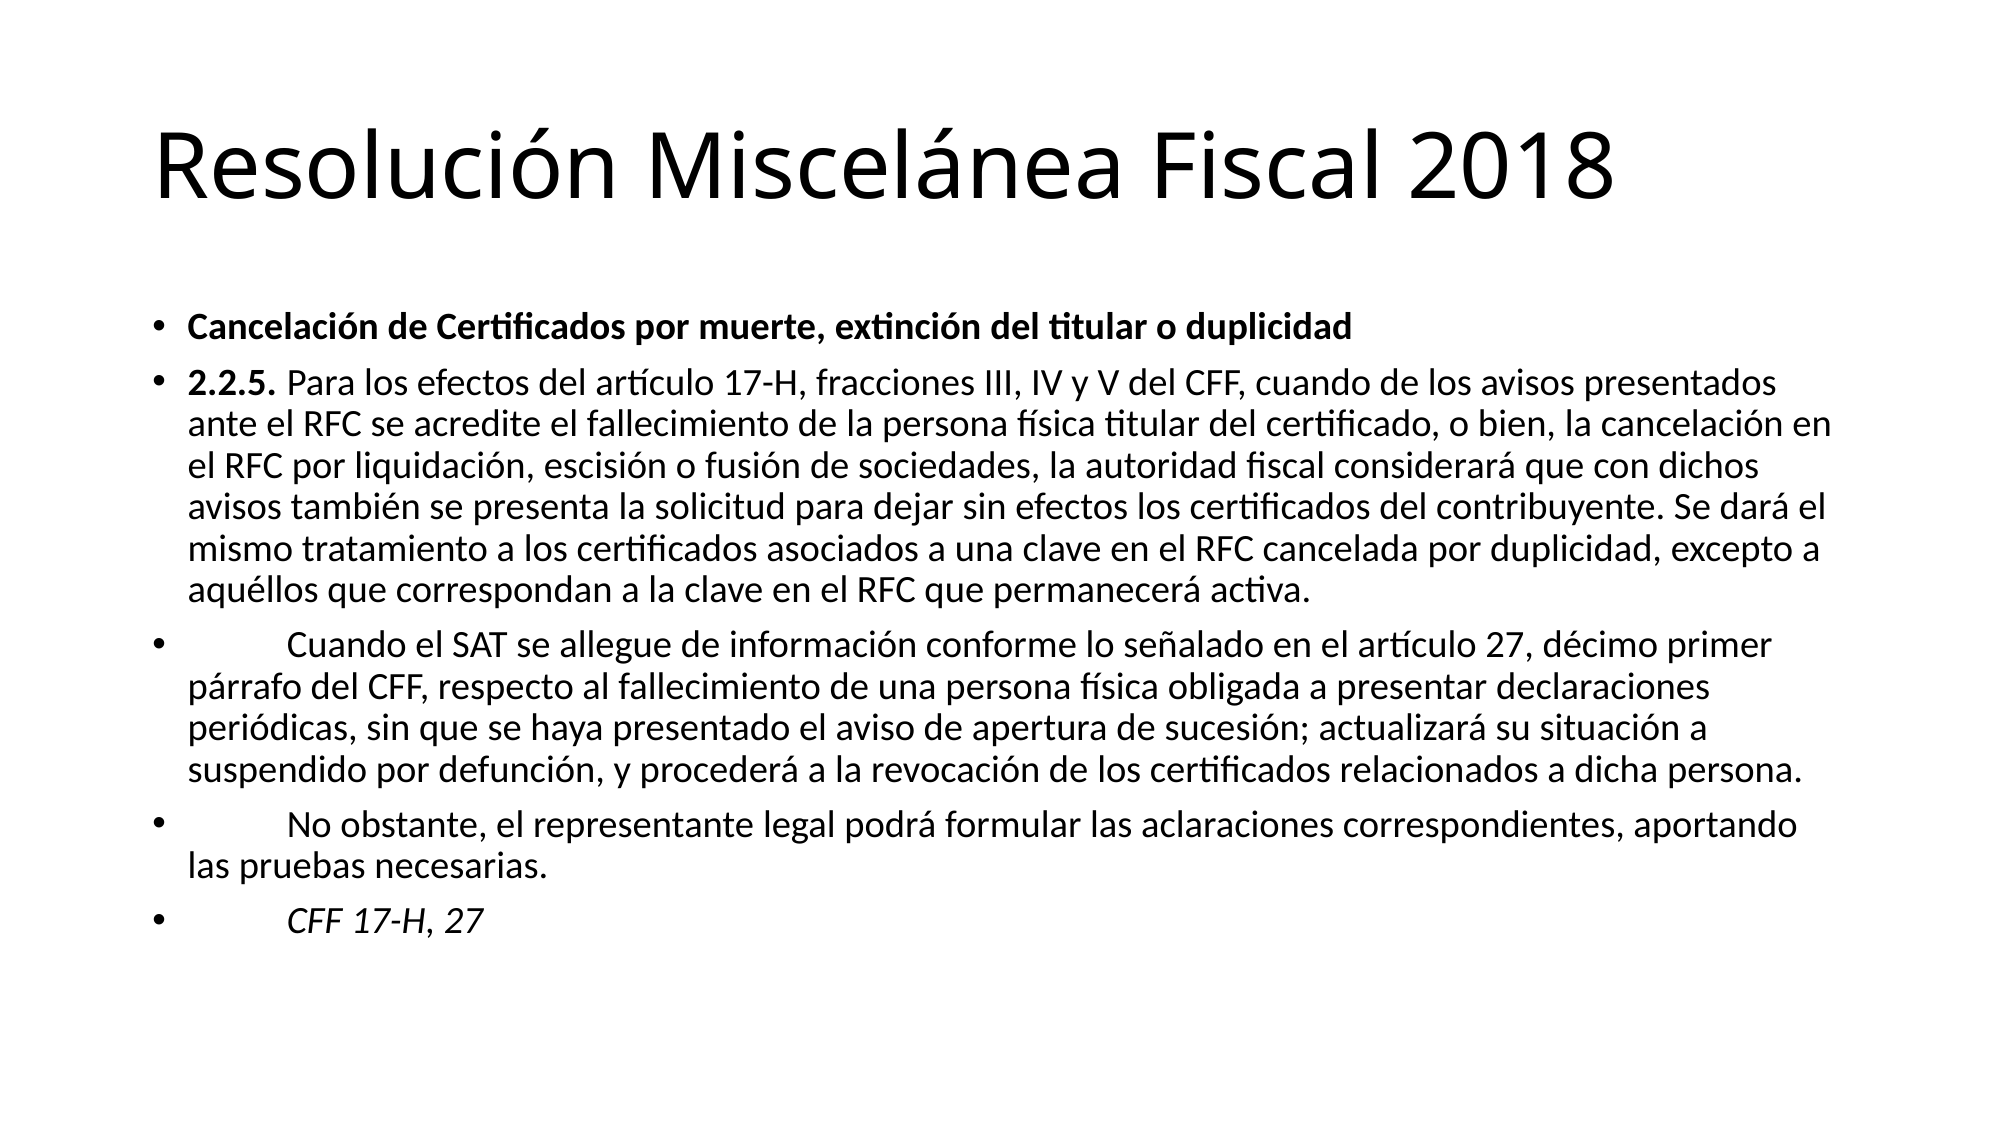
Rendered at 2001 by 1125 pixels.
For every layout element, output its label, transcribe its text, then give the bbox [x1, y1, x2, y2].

list Cancelación de Certificados por muerte, extinción del titular o duplicidad 2.2.5. Para los efectos del artículo 17-H, fracciones III, IV y V del CFF, cuando de los avisos presentados ante el RFC se acredite el fallecimiento de la persona física titular del certificado, o bien, la cancelación en el RFC por liquidación, escisión o fusión de sociedades, la autoridad fiscal considerará que con dichos avisos también se presenta la solicitud para dejar sin efectos los certificados del contribuyente. Se dará el mismo tratamiento a los certificados asociados a una clave en el RFC cancelada por duplicidad, excepto a aquéllos que correspondan a la clave en el RFC que permanecerá activa. Cuando el SAT se allegue de información conforme lo señalado en el artículo 27, décimo primer párrafo del CFF, respecto al fallecimiento de una persona física obligada a presentar declaraciones periódicas, sin que se haya presentado el aviso de apertura de sucesión; actualizará su situación a suspendido por defunción, y procederá a la revocación de los certificados relacionados a dicha persona. No obstante, el representante legal podrá formular las aclaraciones correspondientes, aportando las pruebas necesarias. CFF 17-H, 27 [137, 299, 1863, 1014]
title Resolución Miscelánea Fiscal 2018 [137, 59, 1863, 278]
